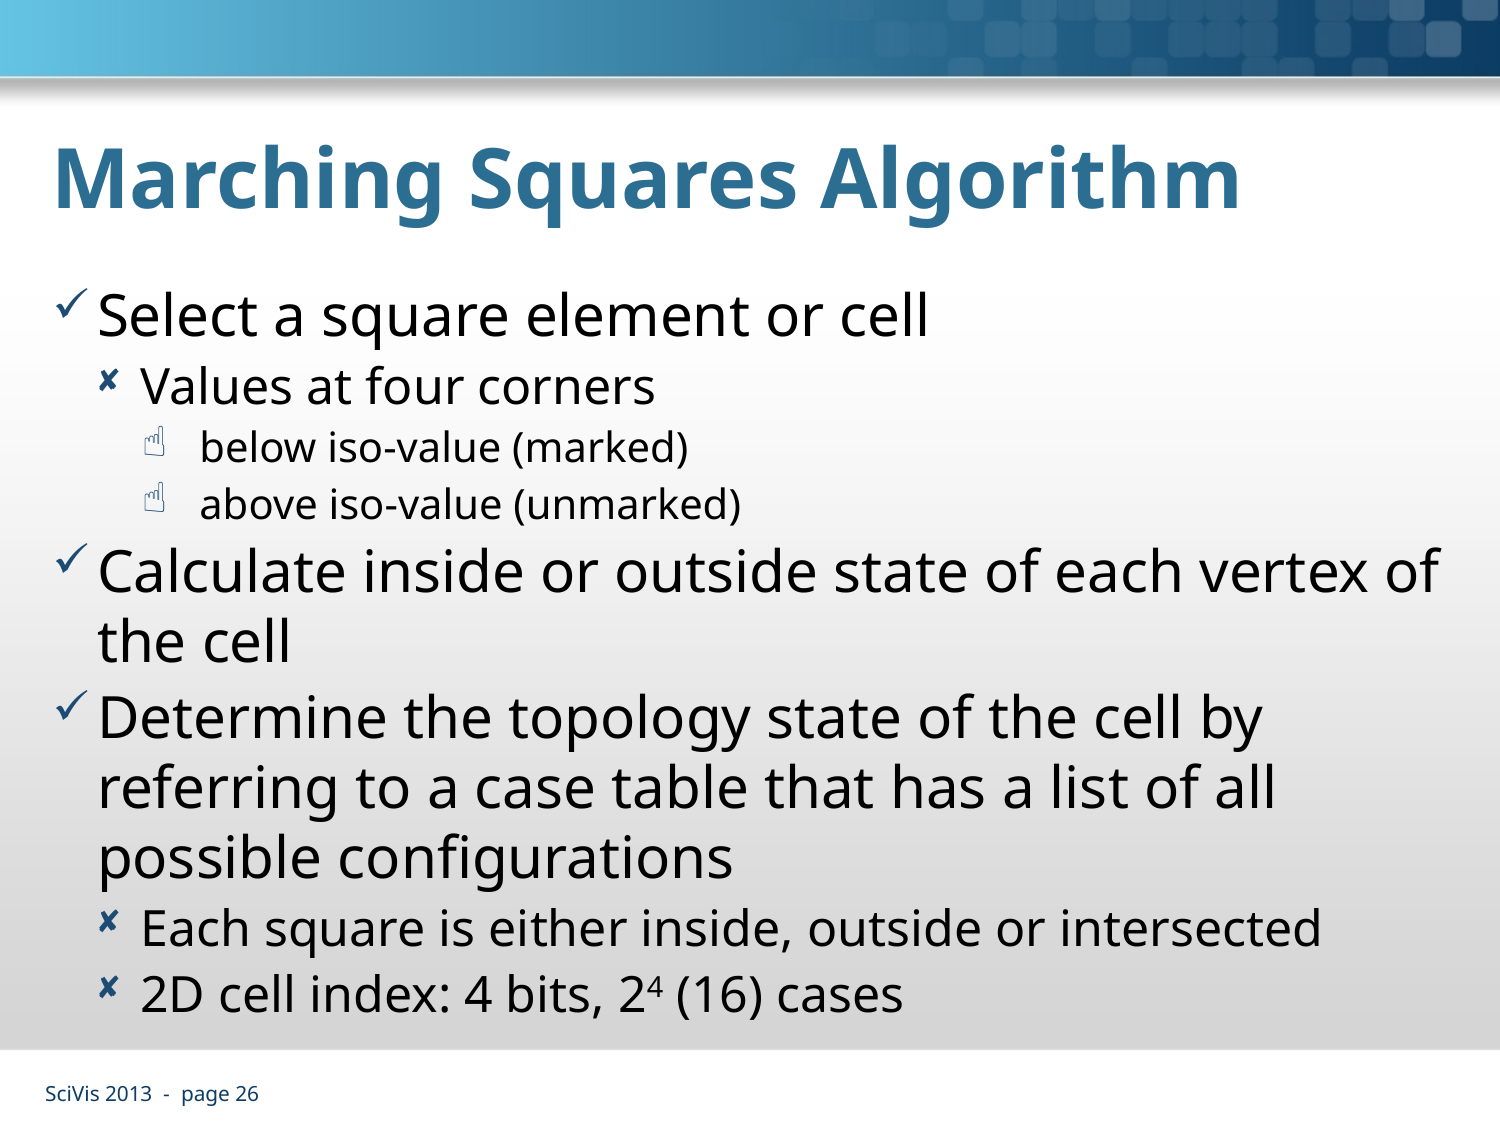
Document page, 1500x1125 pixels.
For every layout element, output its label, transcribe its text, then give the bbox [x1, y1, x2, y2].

list Select a square element or cell Values at four corners below iso-value (marked) above iso-value (unmarked) Calculate inside or outside state of each vertex of the cell Determine the topology state of the cell by referring to a case table that has a list of all possible configurations Each square is either inside, outside or intersected 2D cell index: 4 bits, 24 (16) cases [52, 271, 1451, 1019]
picture [0, 0, 1500, 1125]
title Marching Squares Algorithm [51, 125, 1449, 236]
footer SciVis 2013 - page 26 [30, 1073, 484, 1115]
